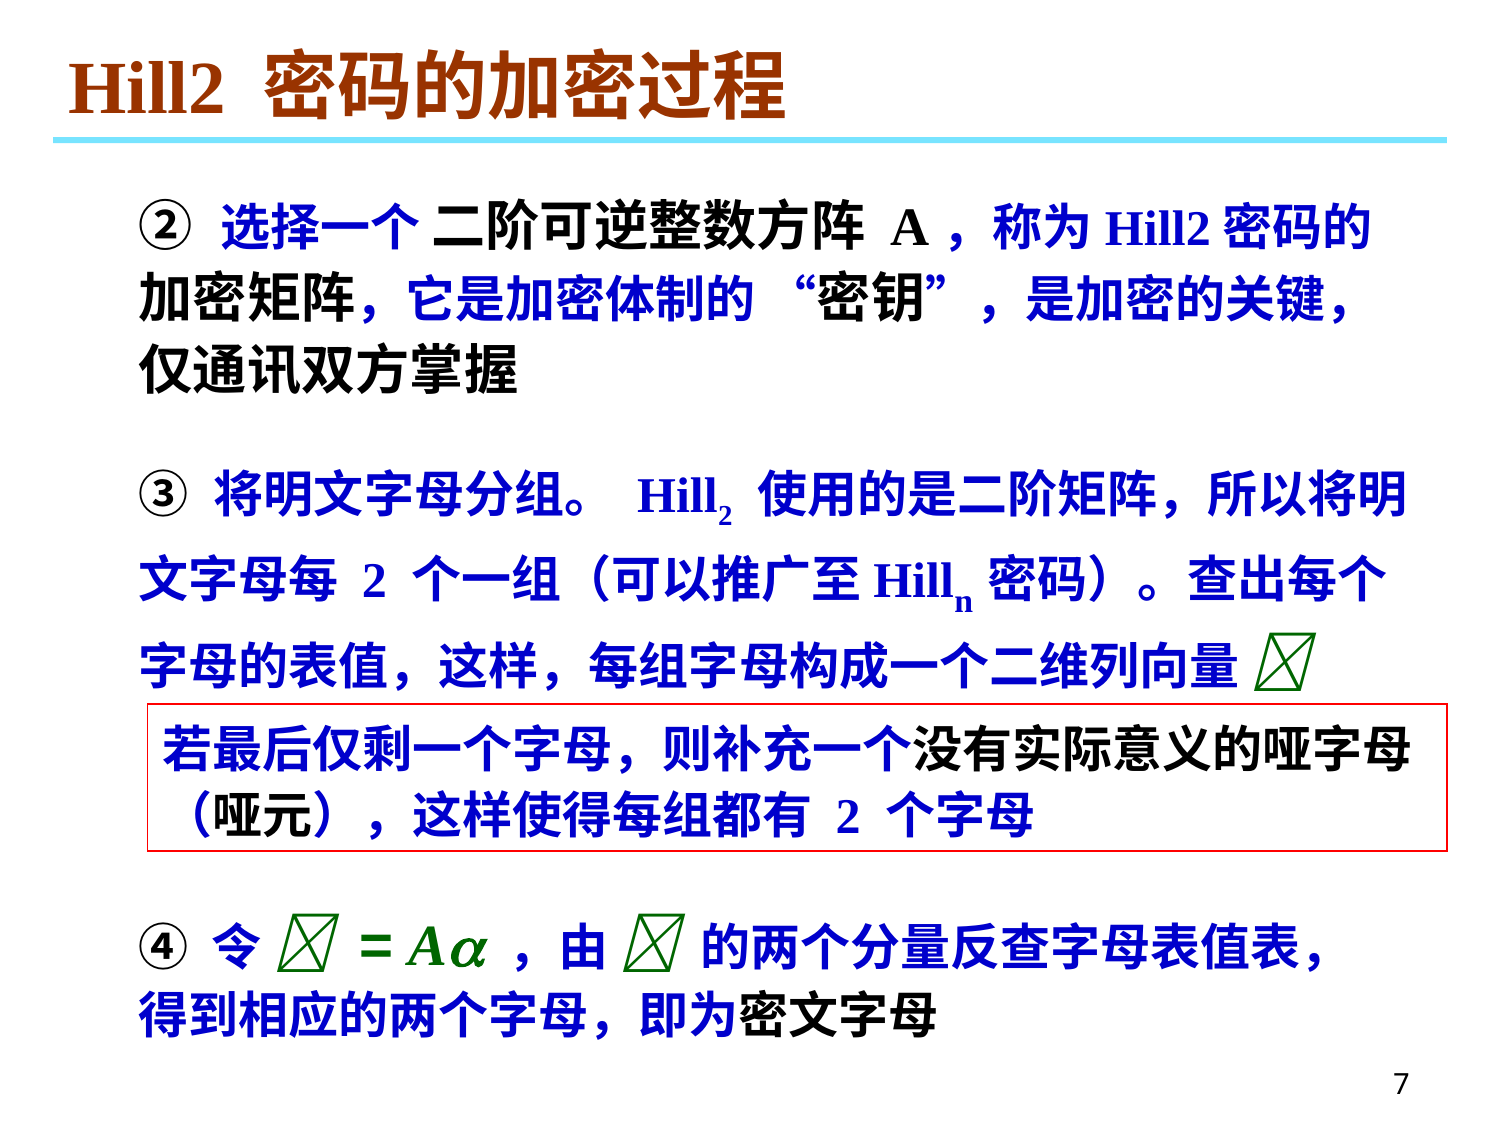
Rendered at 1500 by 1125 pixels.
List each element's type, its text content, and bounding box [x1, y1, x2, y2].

text_box ② 选择一个 二阶可逆整数方阵 A，称为Hill2密码的 加密矩阵，它是加密体制的 “密钥”，是加密的关键，仅通讯双方掌握 [123, 172, 1412, 408]
slide_number 7 [1112, 1037, 1425, 1113]
title Hill2 密码的加密过程 [53, 0, 928, 137]
text_box 若最后仅剩一个字母，则补充一个没有实际意义的哑字母（哑元），这样使得每组都有 2 个字母 [147, 704, 1448, 851]
text_box ④ 令  = A ，由  的两个分量反查字母表值表，得到相应的两个字母，即为密文字母 [123, 893, 1400, 1051]
text_box ③ 将明文字母分组。 Hill2 使用的是二阶矩阵，所以将明文字母每 2 个一组（可以推广至Hilln密码）。查出每个字母的表值，这样，每组字母构成一个二维列向量  [123, 444, 1424, 704]
